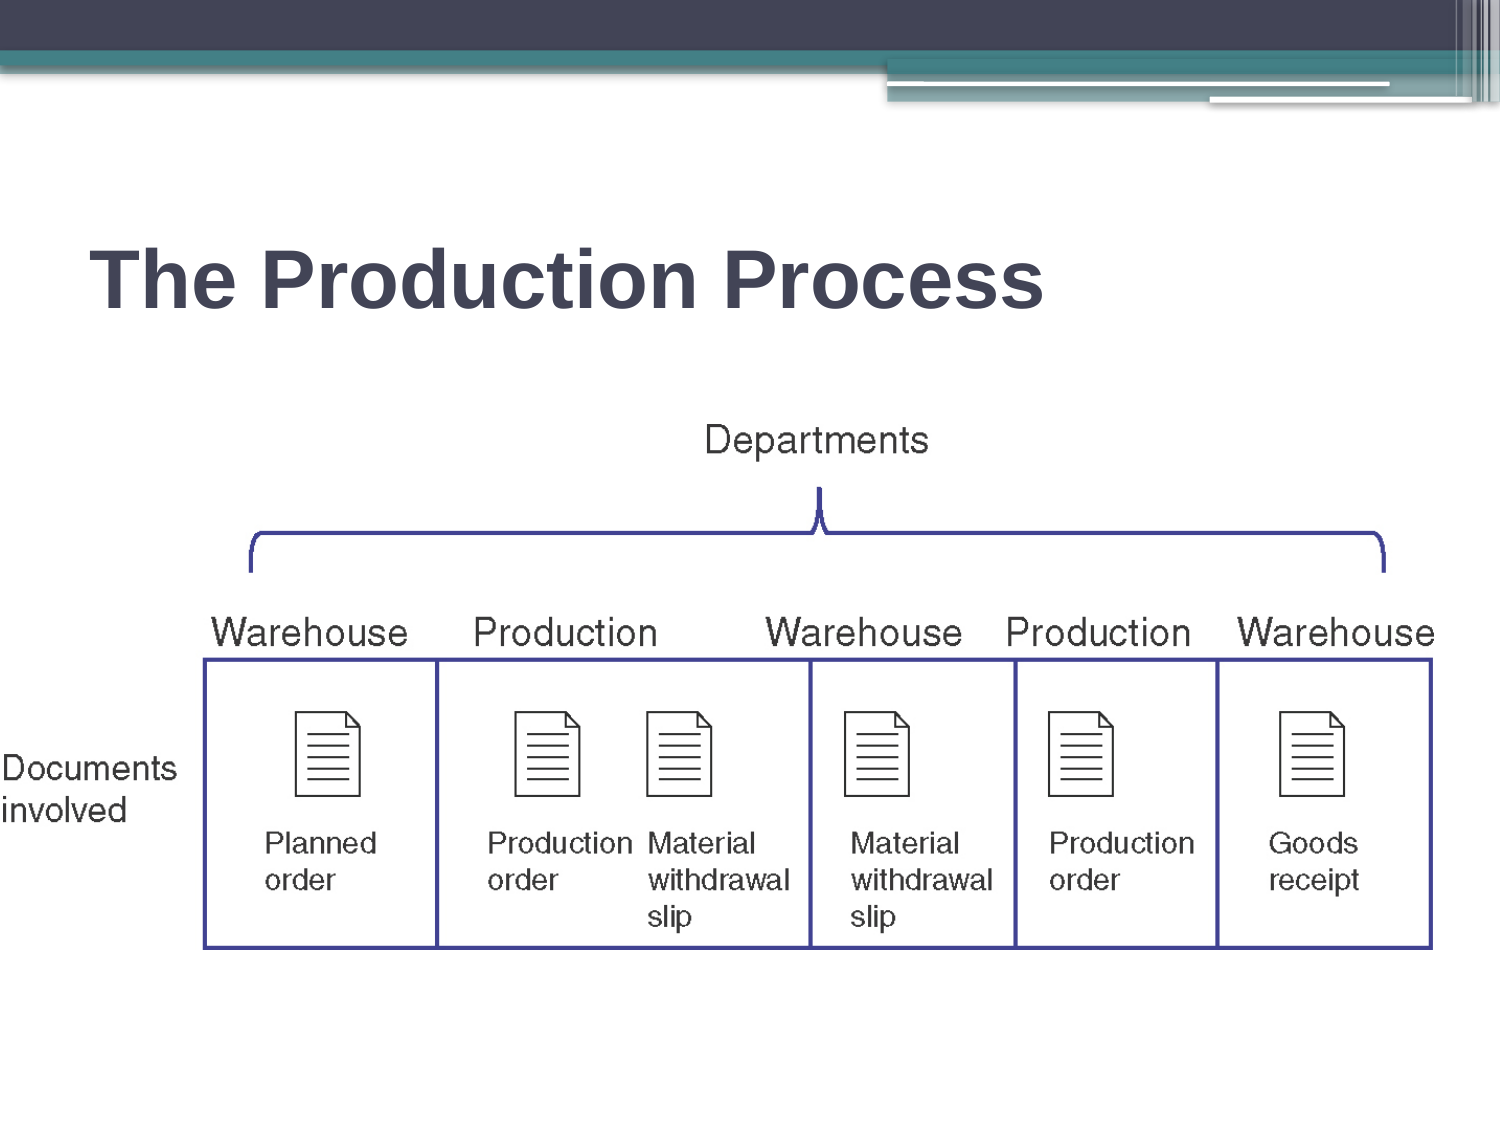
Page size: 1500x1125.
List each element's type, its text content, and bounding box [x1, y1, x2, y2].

picture [2, 424, 1435, 951]
title The Production Process [75, 187, 1425, 363]
